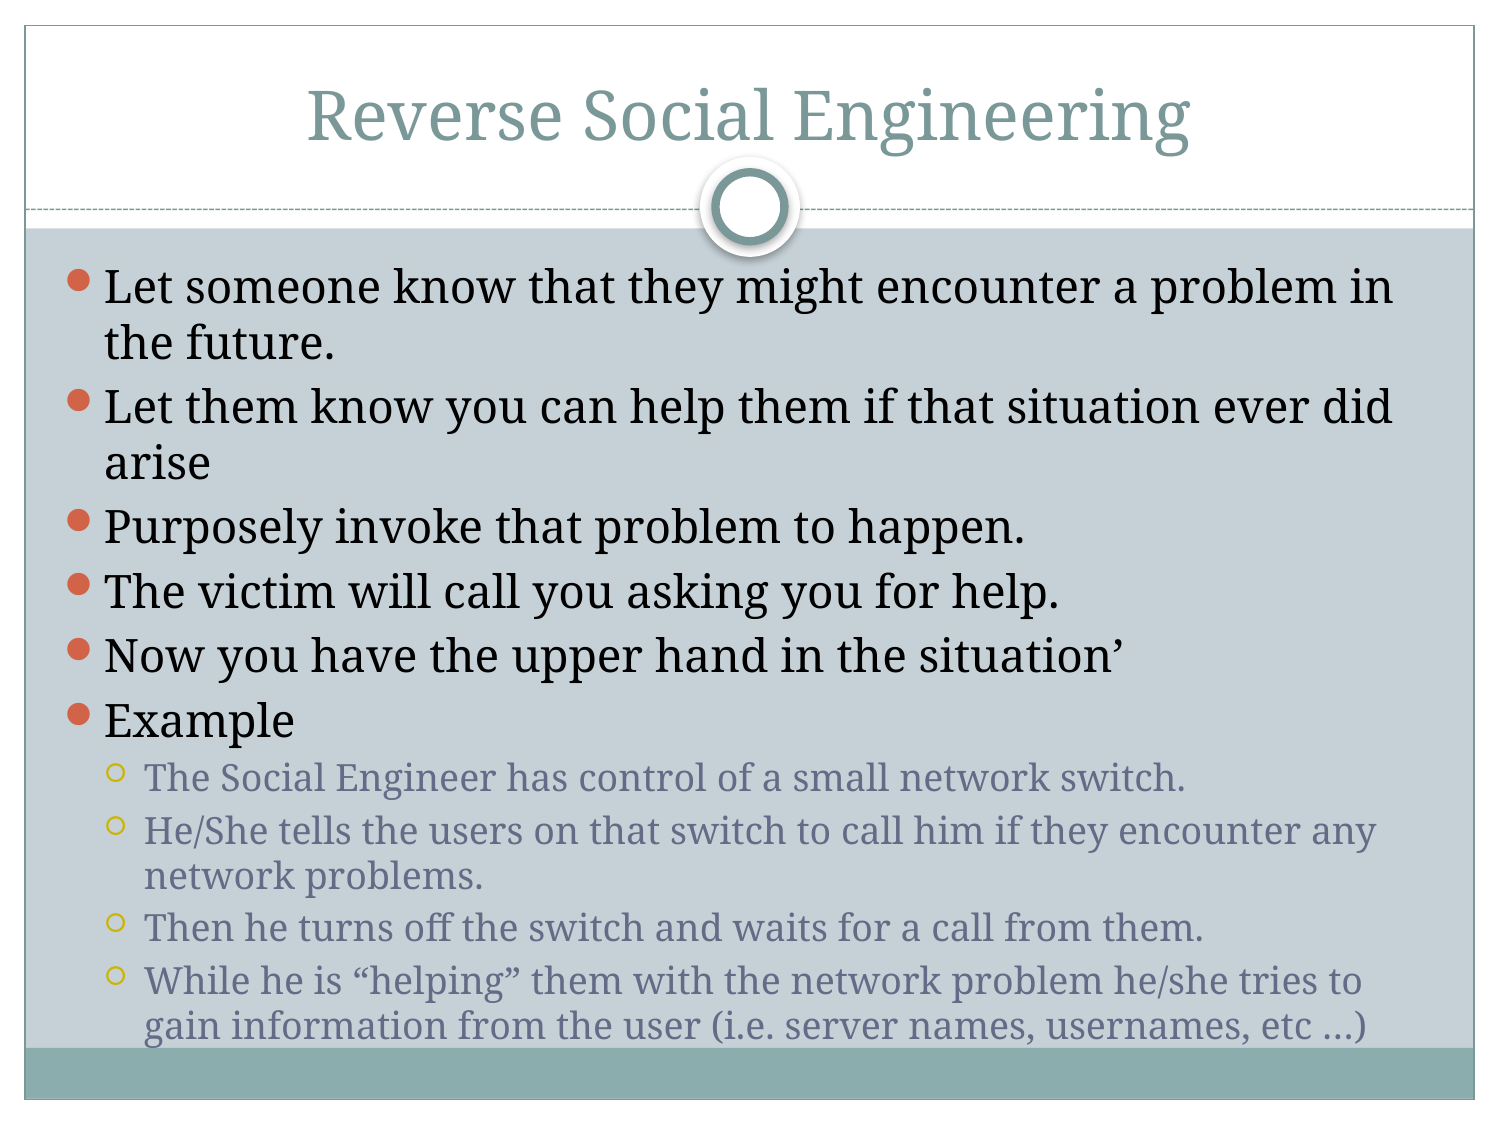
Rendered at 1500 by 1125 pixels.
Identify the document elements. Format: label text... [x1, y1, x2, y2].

list Let someone know that they might encounter a problem in the future. Let them know you can help them if that situation ever did arise Purposely invoke that problem to happen. The victim will call you asking you for help. Now you have the upper hand in the situation’ Example The Social Engineer has control of a small network switch. He/She tells the users on that switch to call him if they encounter any network problems. Then he turns off the switch and waits for a call from them. While he is “helping” them with the network problem he/she tries to gain information from the user (i.e. server names, usernames, etc …) [49, 250, 1445, 1063]
title Reverse Social Engineering [49, 37, 1450, 162]
